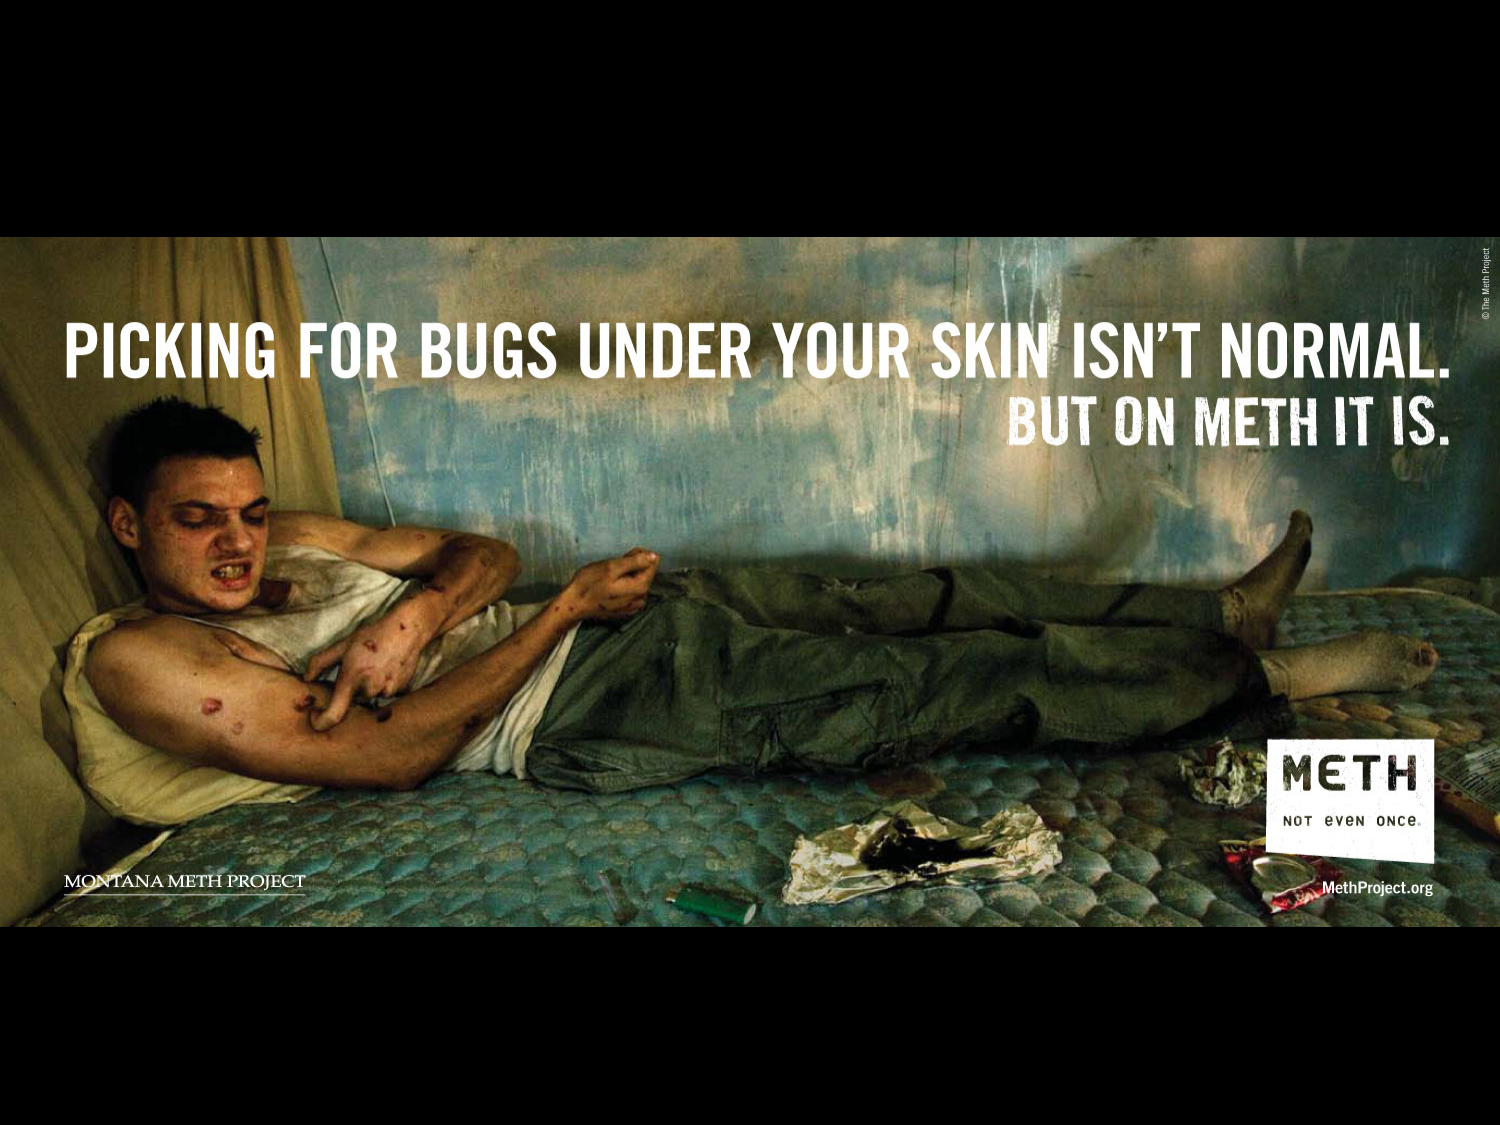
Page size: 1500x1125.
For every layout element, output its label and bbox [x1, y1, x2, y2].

list [0, 237, 1500, 927]
